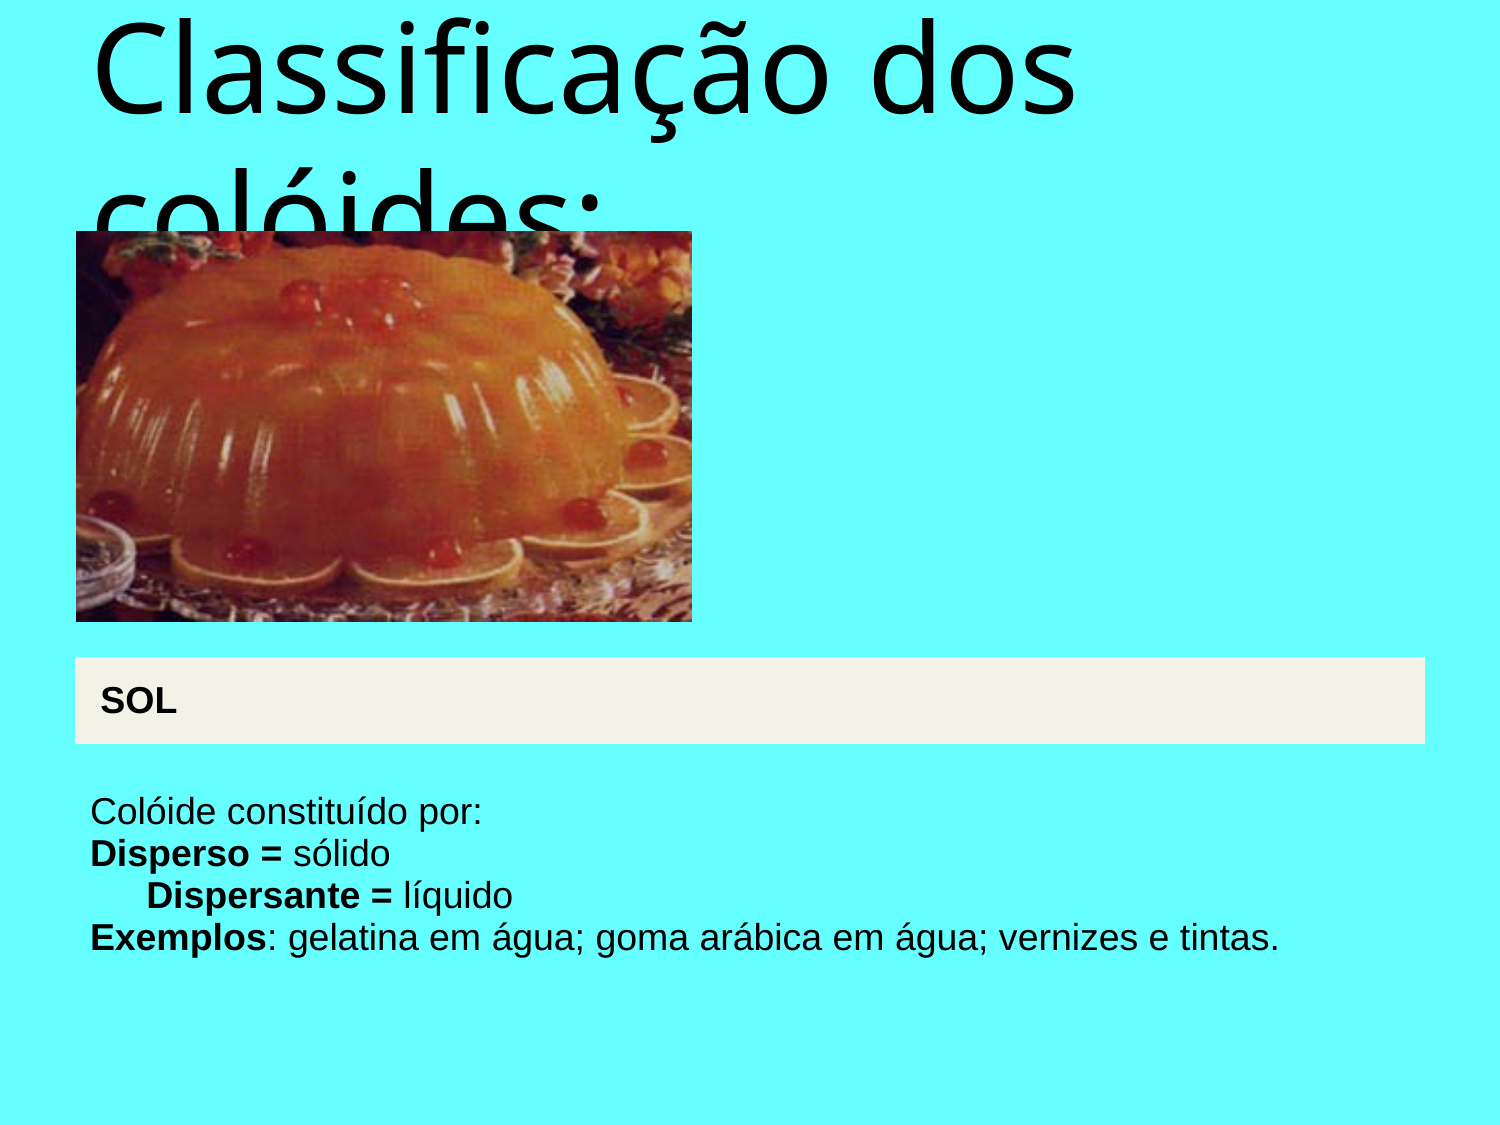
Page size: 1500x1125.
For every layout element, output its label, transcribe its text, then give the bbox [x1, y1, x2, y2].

table_header SOL [75, 657, 1425, 744]
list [76, 231, 692, 622]
table_cell Colóide constituído por: Disperso = sólido Dispersante = líquido Exemplos: gelatina em água; goma arábica em água; vernizes e tintas. [75, 744, 1425, 1005]
title Classificação dos colóides: [75, 45, 1425, 233]
